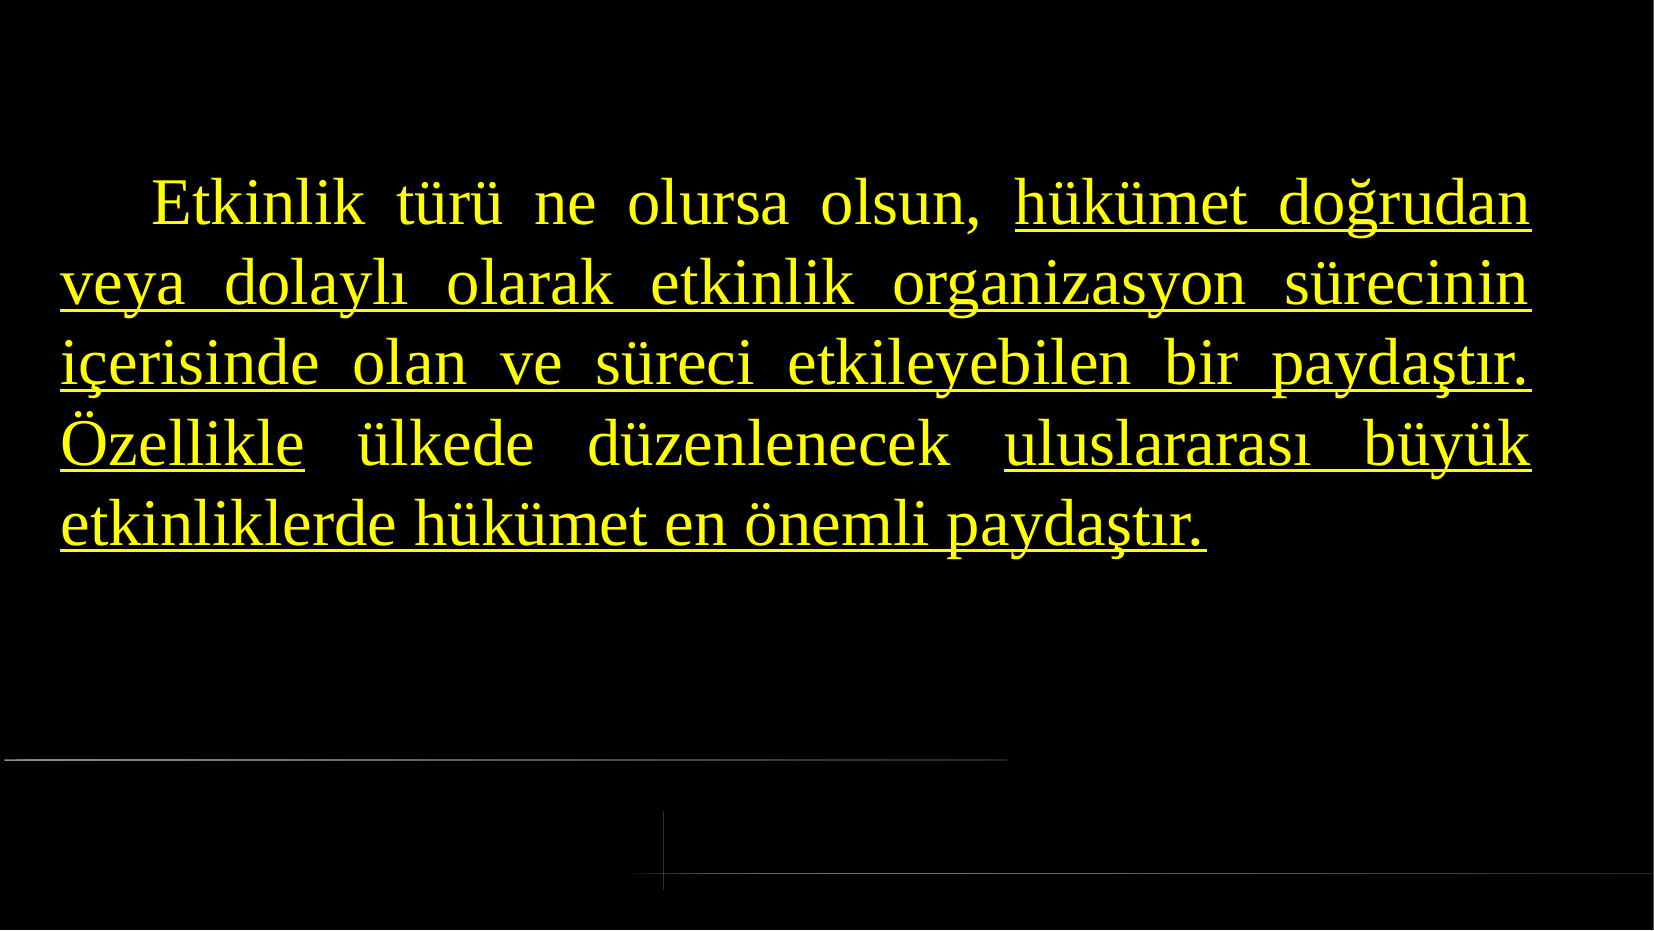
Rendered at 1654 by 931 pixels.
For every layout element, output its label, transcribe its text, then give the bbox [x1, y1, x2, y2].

list Etkinlik türü ne olursa olsun, hükümet doğrudan veya dolaylı olarak etkinlik organizasyon sürecinin içerisinde olan ve süreci etkileyebilen bir paydaştır. Özellikle ülkede düzenlenecek uluslararası büyük etkinliklerde hükümet en önemli paydaştır. [60, 48, 1532, 865]
